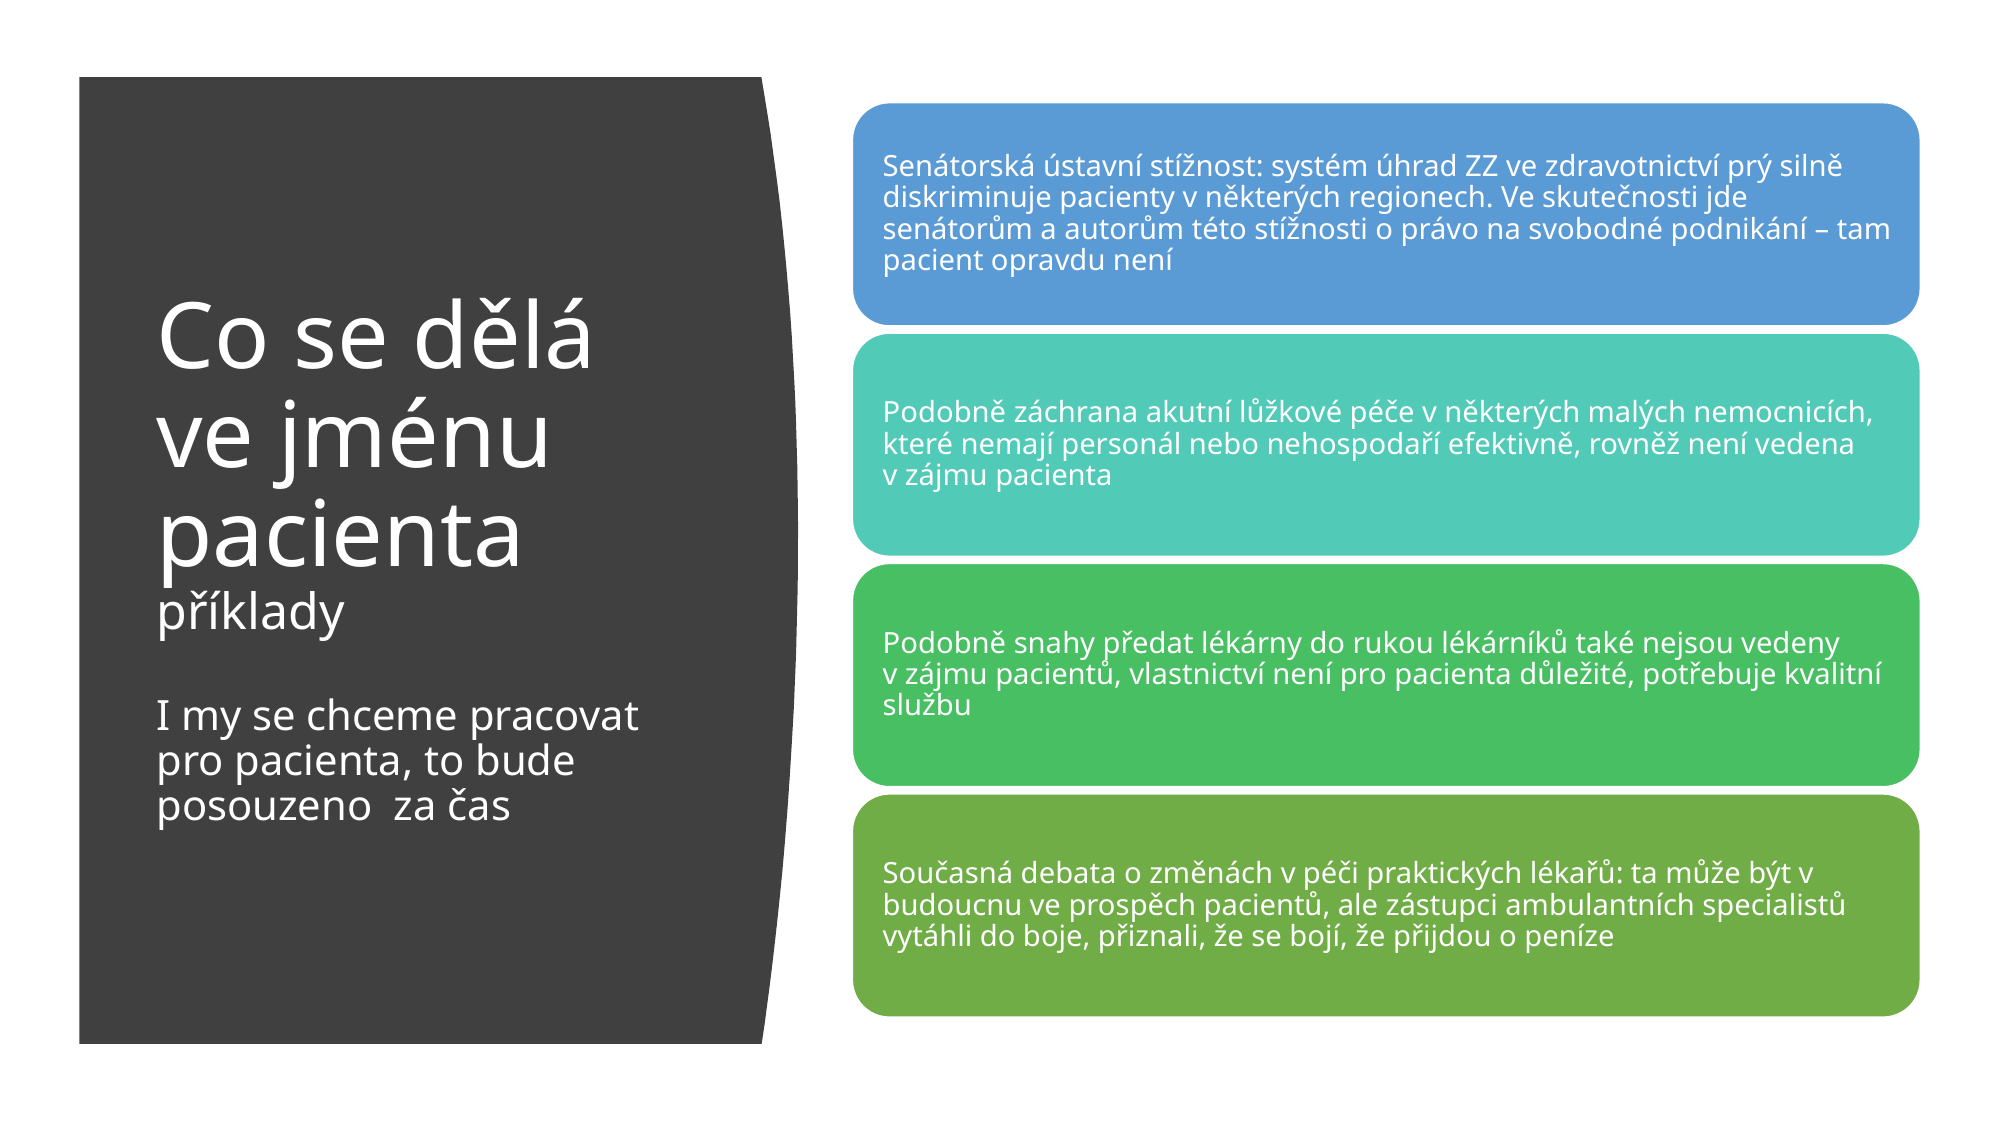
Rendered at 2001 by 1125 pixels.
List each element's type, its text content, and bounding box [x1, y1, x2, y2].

text_box [78, 76, 800, 1045]
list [852, 77, 1921, 1043]
title Co se dělá ve jménu pacienta příklady I my se chceme pracovat pro pacienta, to bude posouzeno za čas [141, 166, 702, 953]
